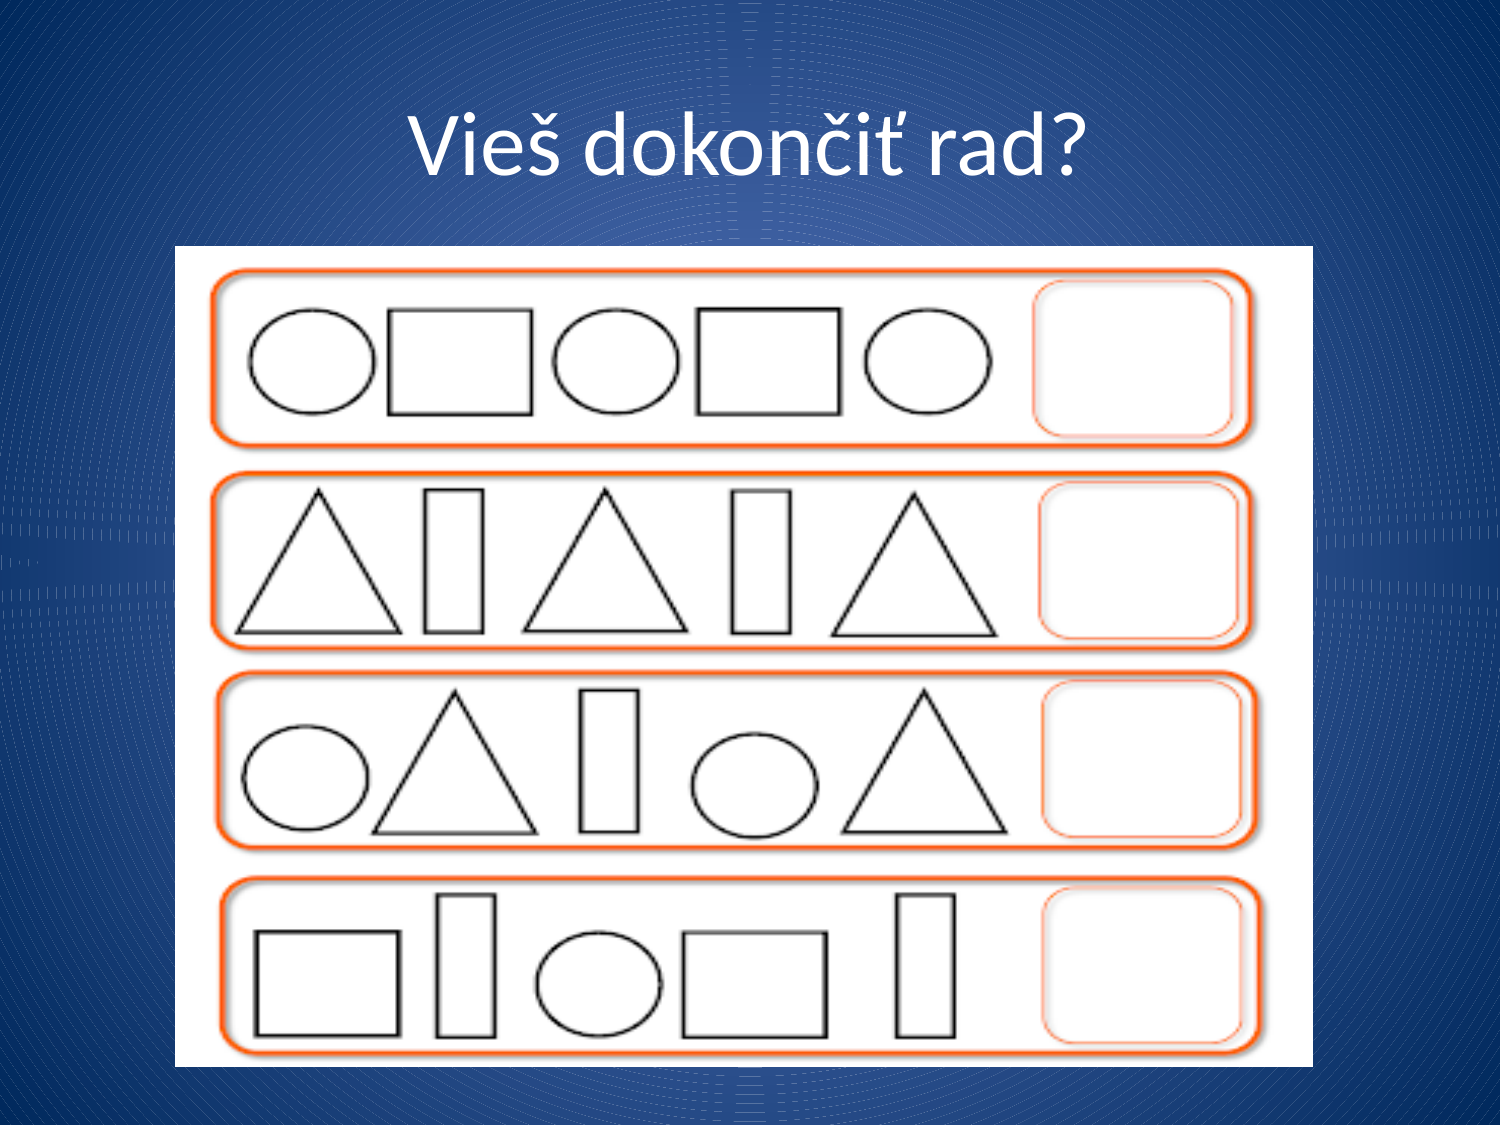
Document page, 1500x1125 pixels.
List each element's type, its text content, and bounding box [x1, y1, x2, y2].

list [175, 245, 1313, 1067]
title Vieš dokončiť rad? [75, 45, 1425, 233]
